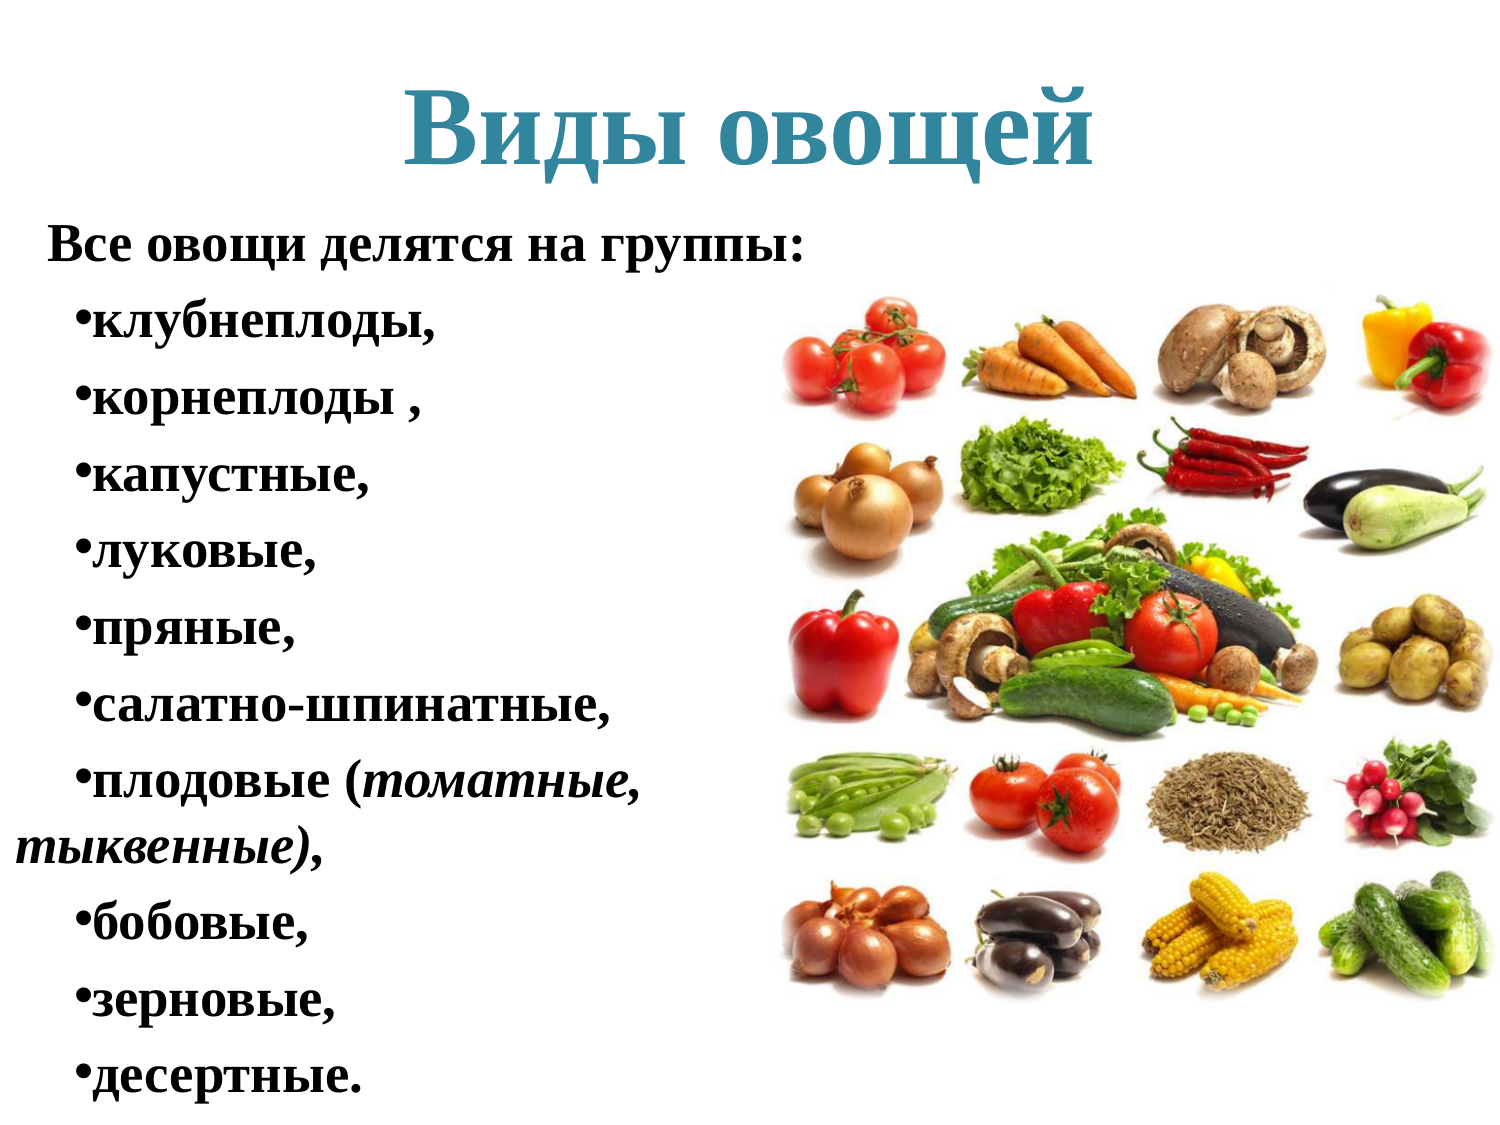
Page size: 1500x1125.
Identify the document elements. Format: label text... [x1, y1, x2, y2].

title Виды овощей [75, 45, 1425, 233]
list Все овощи делятся на группы: клубнеплоды, корнеплоды , капустные, луковые, пряные, салатно-шпинатные, плодовые (томатные, тыквенные), бобовые, зерновые, десертные. [0, 199, 844, 1125]
picture [773, 280, 1500, 1008]
